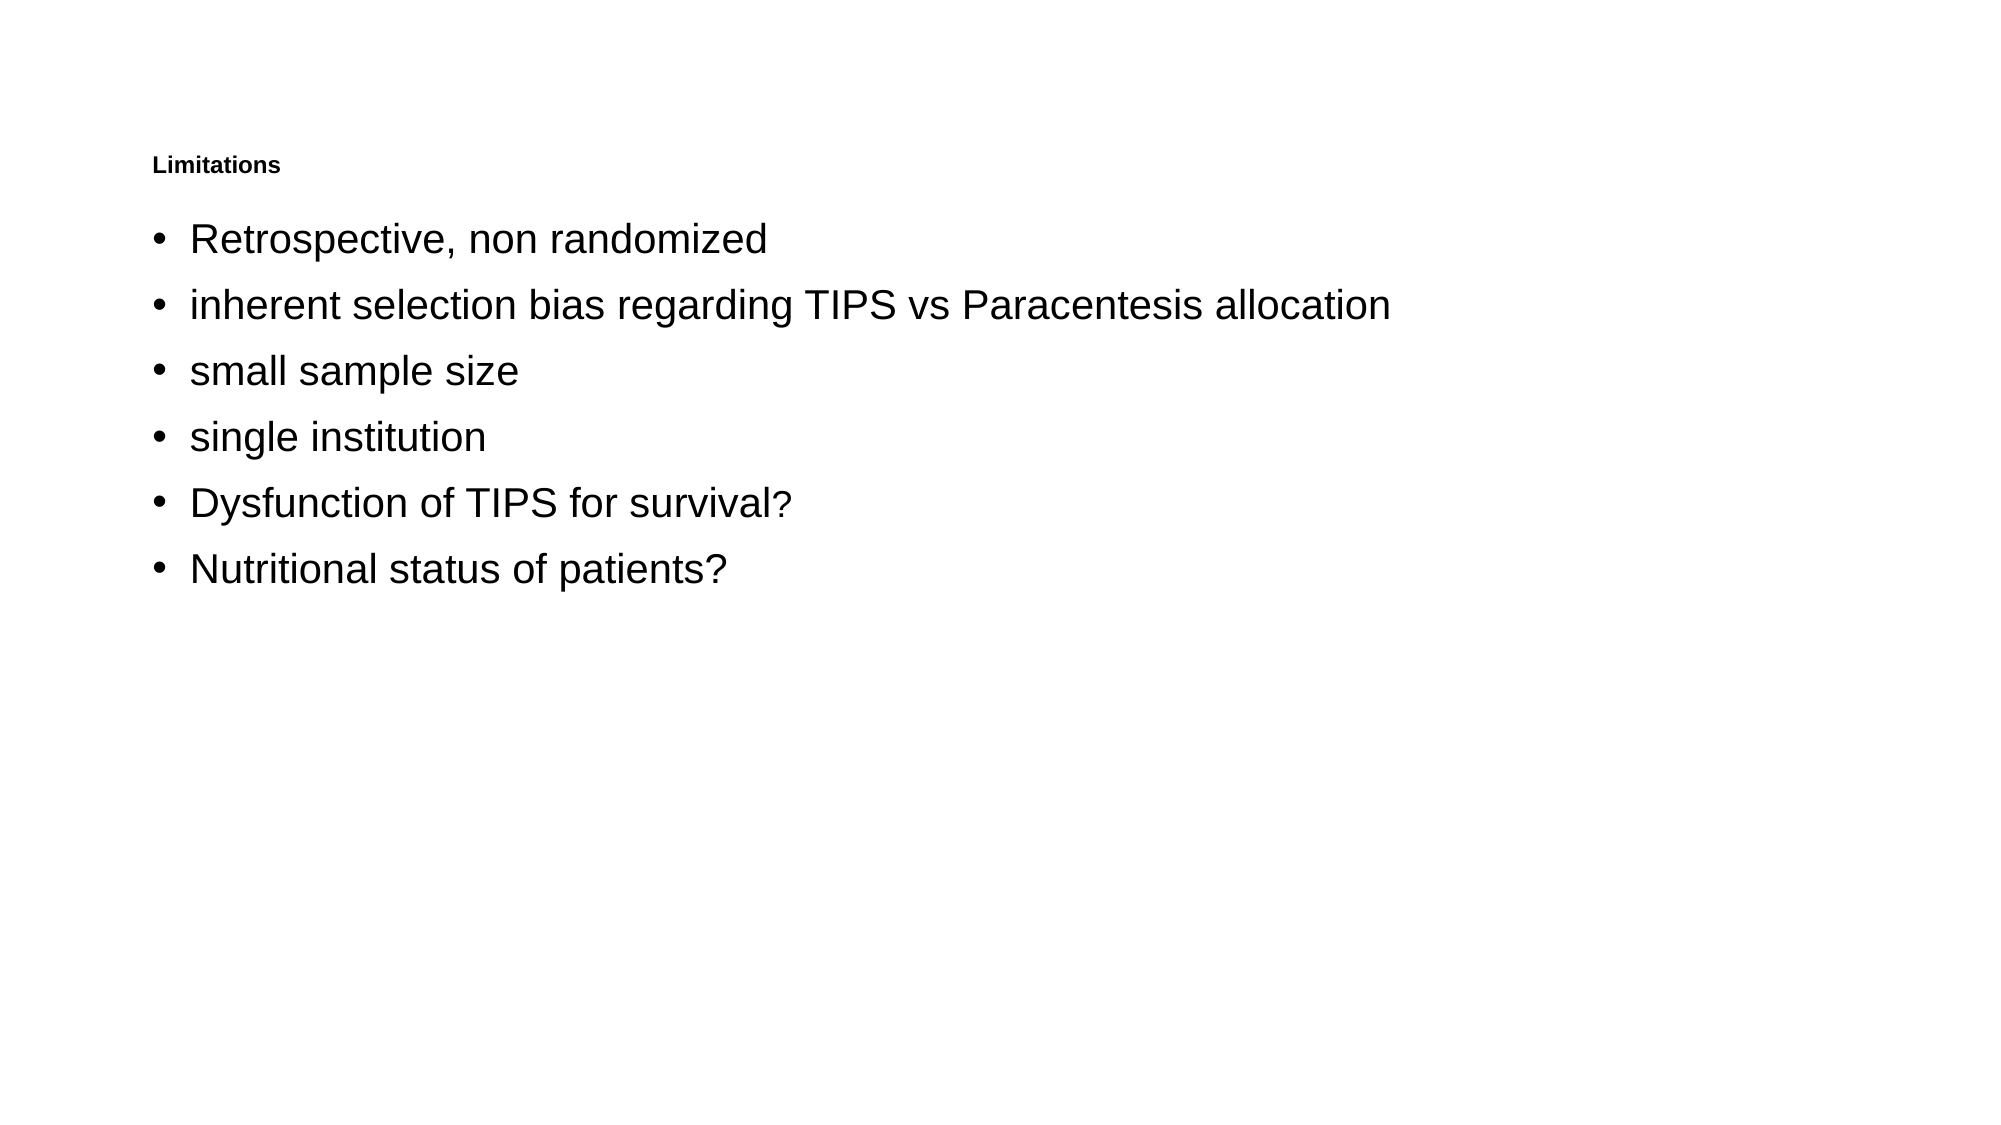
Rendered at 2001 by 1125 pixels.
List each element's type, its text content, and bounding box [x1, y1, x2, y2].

title Limitations [137, 59, 1863, 210]
list Retrospective, non randomized inherent selection bias regarding TIPS vs Paracentesis allocation small sample size single institution Dysfunction of TIPS for survival? Nutritional status of patients? [137, 210, 1863, 1085]
